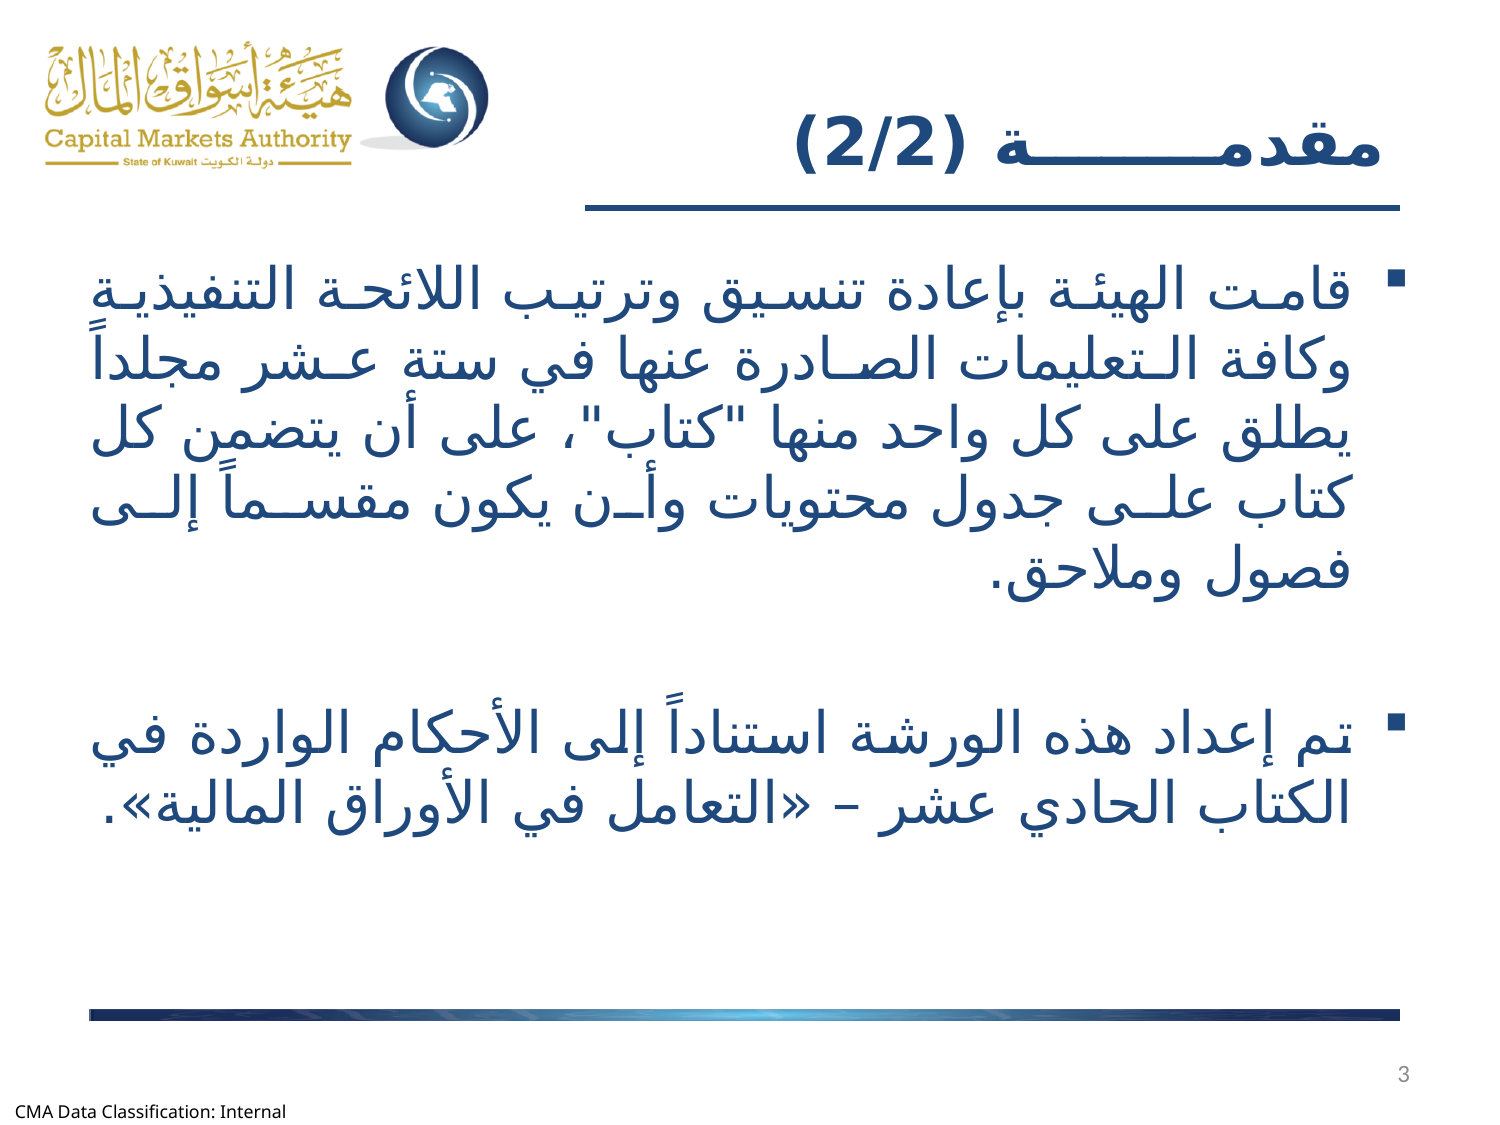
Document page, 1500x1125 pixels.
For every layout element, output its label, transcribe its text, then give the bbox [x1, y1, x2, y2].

picture [87, 1009, 1401, 1021]
slide_number 3 [1074, 1042, 1425, 1103]
picture [29, 35, 504, 173]
title مقدمــــــــة (2/2) [460, 45, 1400, 233]
list قامت الهيئة بإعادة تنسيق وترتيب اللائحة التنفيذية وكافة الـتعليمات الصـادرة عنها في ستة عـشر مجلداً يطلق على كل واحد منها "كتاب"، على أن يتضمن كل كتاب على جدول محتويات وأن يكون مقسماً إلى فصول وملاحق. تم إعداد هذه الورشة استناداً إلى الأحكام الواردة في الكتاب الحادي عشر – «التعامل في الأوراق المالية». [75, 243, 1425, 986]
